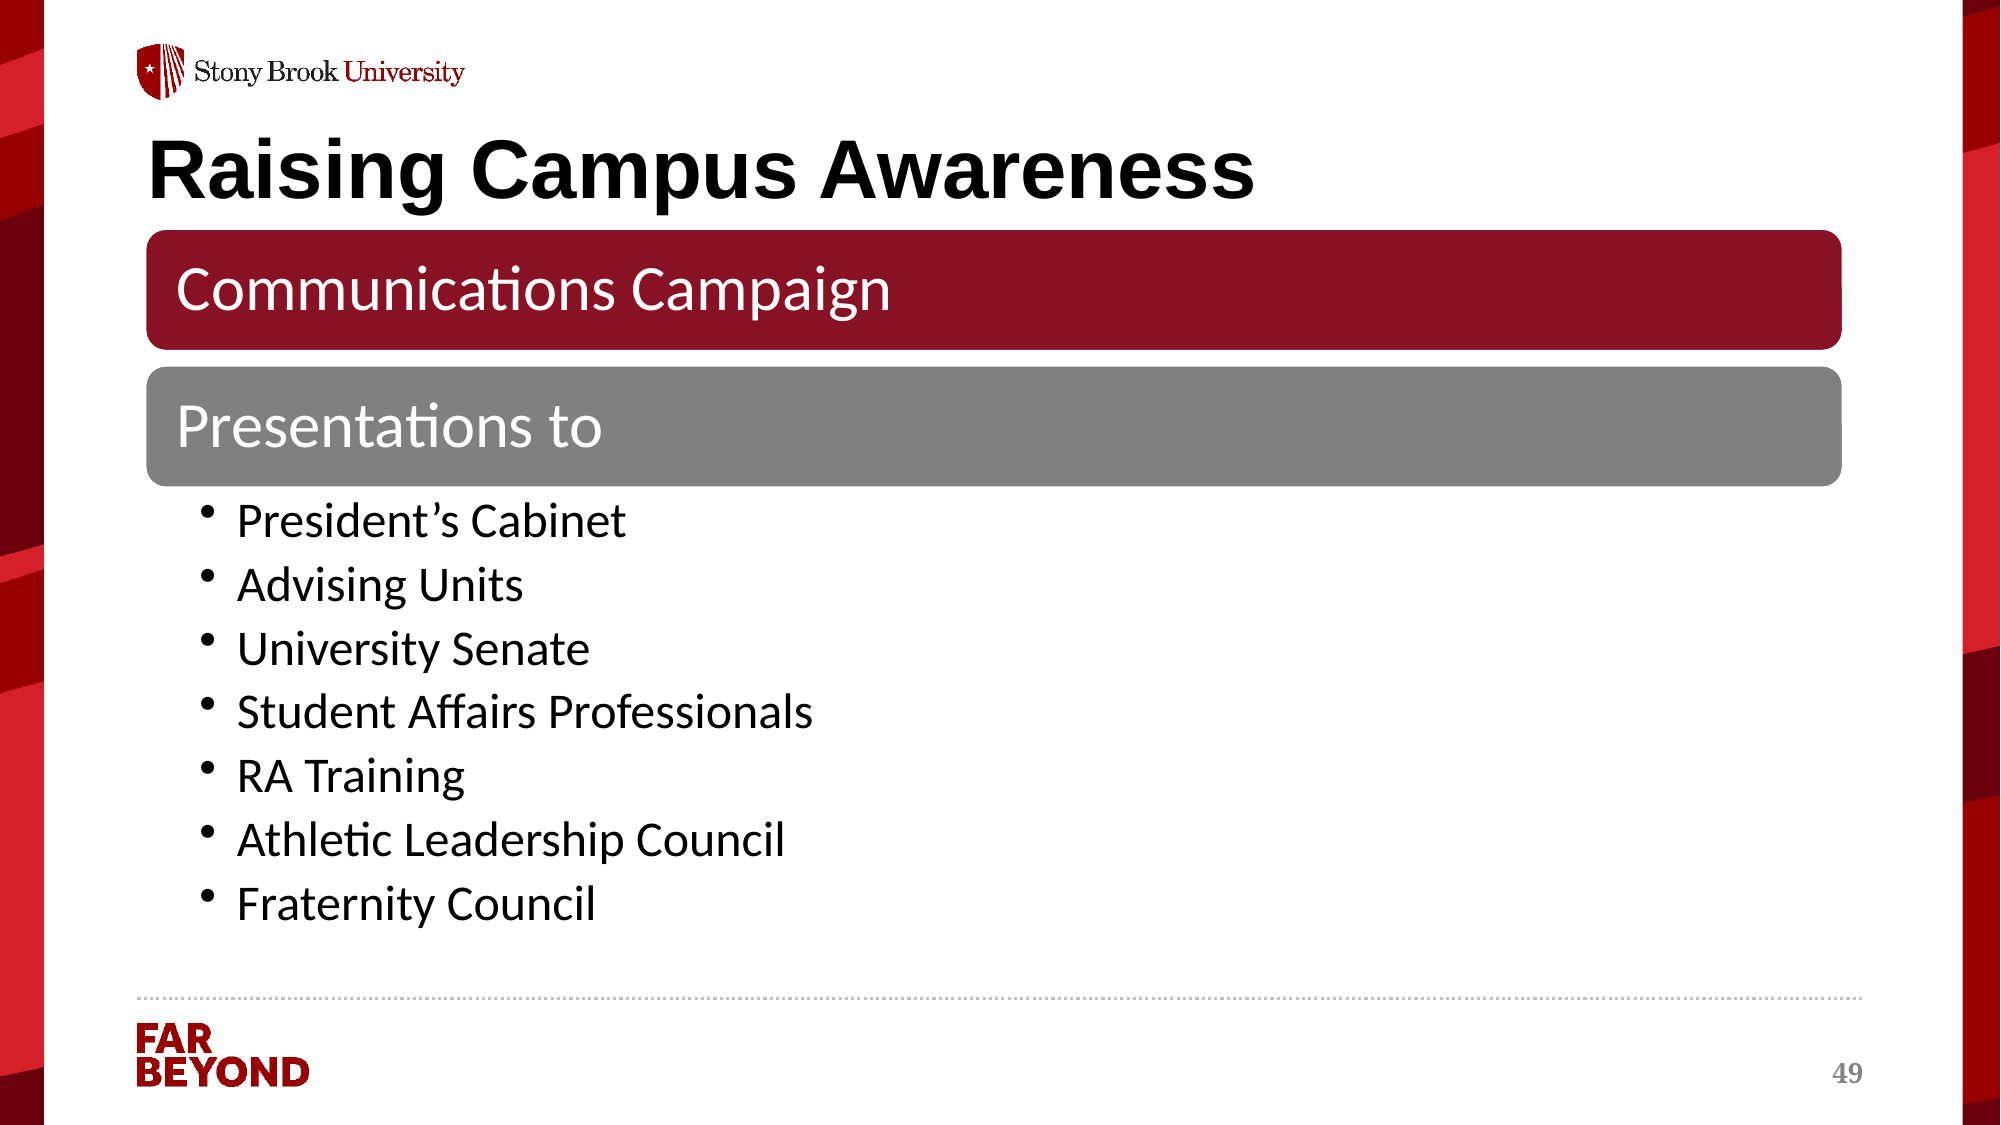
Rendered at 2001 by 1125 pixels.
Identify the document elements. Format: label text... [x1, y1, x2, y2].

picture [1963, 0, 2000, 562]
picture [0, 0, 44, 1125]
picture [137, 44, 465, 100]
text_box [1144, 562, 2000, 1125]
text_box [145, 222, 1843, 968]
title Raising Campus Awareness [132, 127, 1857, 244]
picture [137, 1023, 309, 1087]
